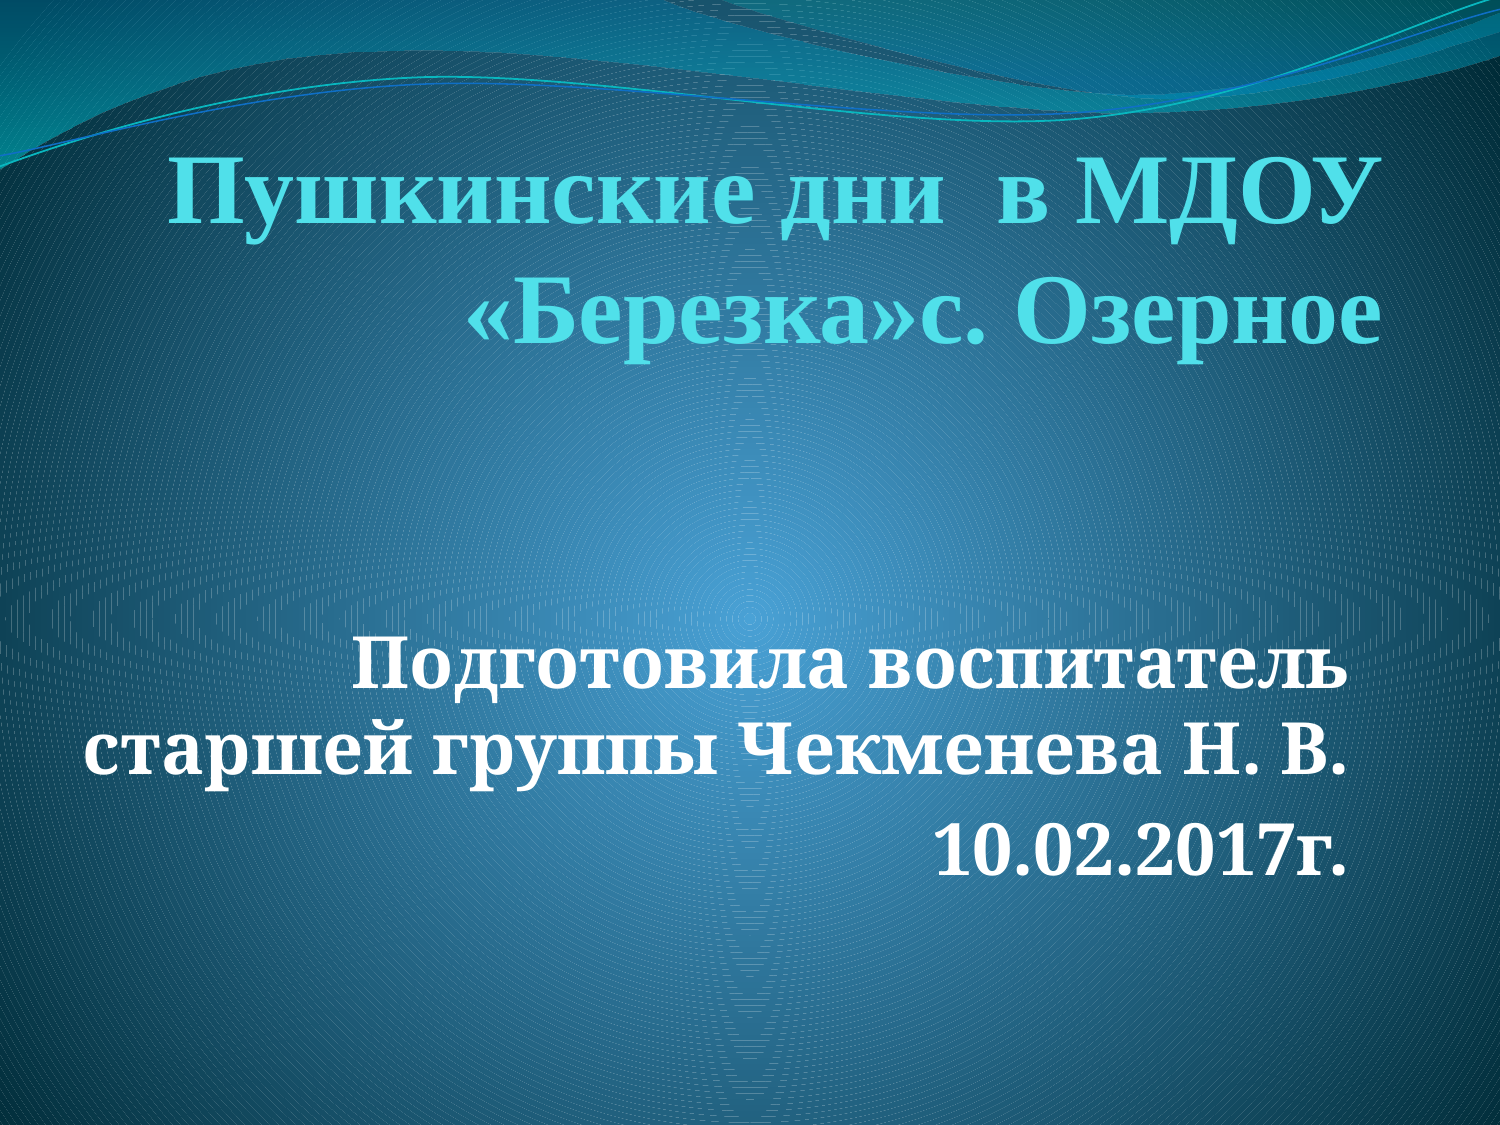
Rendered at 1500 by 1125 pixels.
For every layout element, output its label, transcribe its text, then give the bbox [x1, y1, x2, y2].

title Пушкинские дни в МДОУ «Березка»с. Озерное [112, 93, 1388, 364]
subtitle Подготовила воспитатель старшей группы Чекменева Н. В. 10.02.2017г. [70, 609, 1360, 903]
